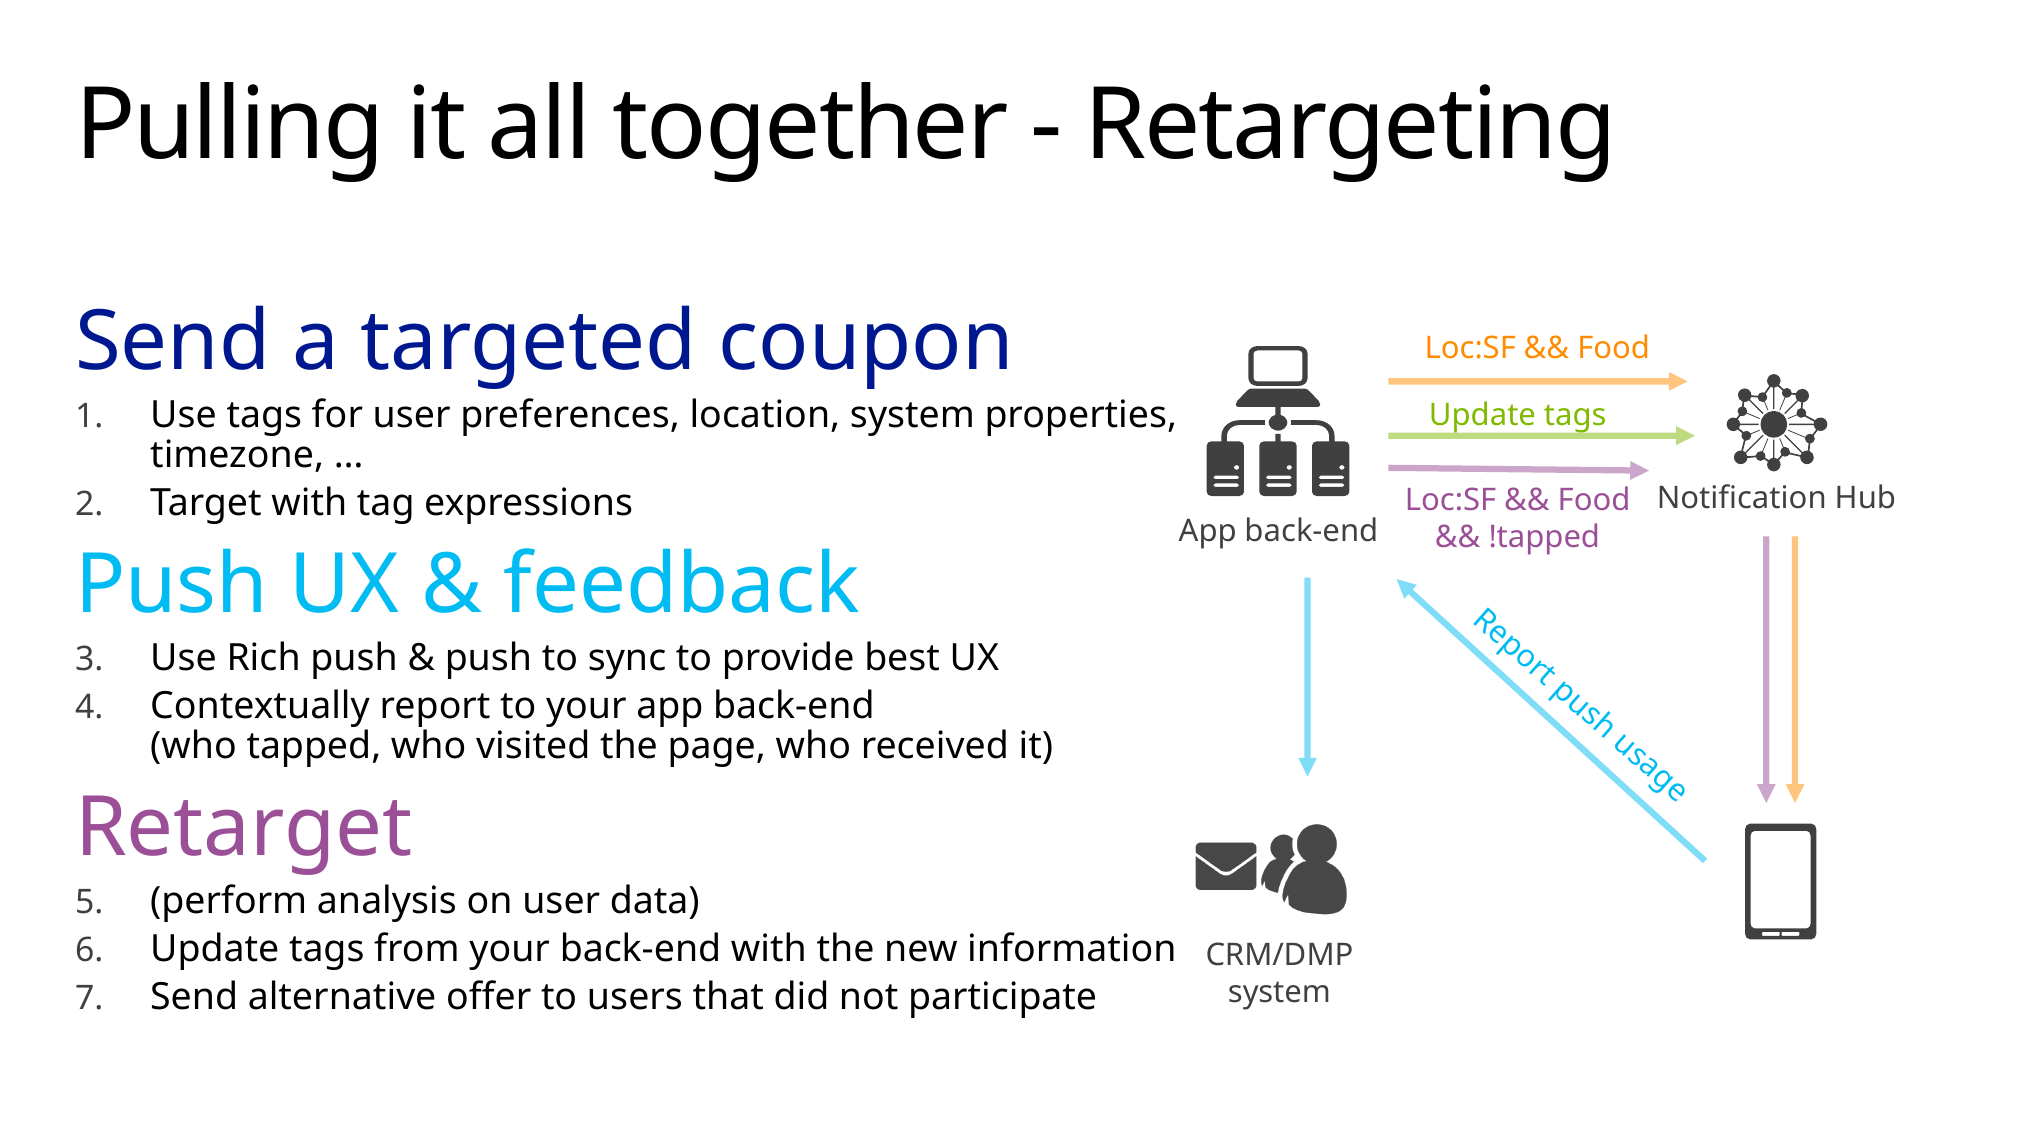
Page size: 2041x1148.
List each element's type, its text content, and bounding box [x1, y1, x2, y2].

text_box Loc:SF && Food [1404, 327, 1650, 365]
text_box Loc:SF && Food && !tapped [1384, 479, 1631, 555]
text_box [1744, 822, 1818, 941]
list Send a targeted coupon Use tags for user preferences, location, system properties, timezone, … Target with tag expressions Push UX & feedback Use Rich push & push to sync to provide best UX Contextually report to your app back-end (who tapped, who visited the page, who received it) Retarget (perform analysis on user data) Update tags from your back-end with the new information Send alternative offer to users that did not participate [45, 273, 1214, 1067]
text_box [1177, 345, 1380, 549]
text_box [1635, 353, 1926, 553]
title Pulling it all together - Retargeting [45, 48, 1996, 199]
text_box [1388, 467, 1650, 471]
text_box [1396, 578, 1706, 861]
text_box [1178, 786, 1381, 1010]
text_box Update tags [1408, 394, 1607, 432]
